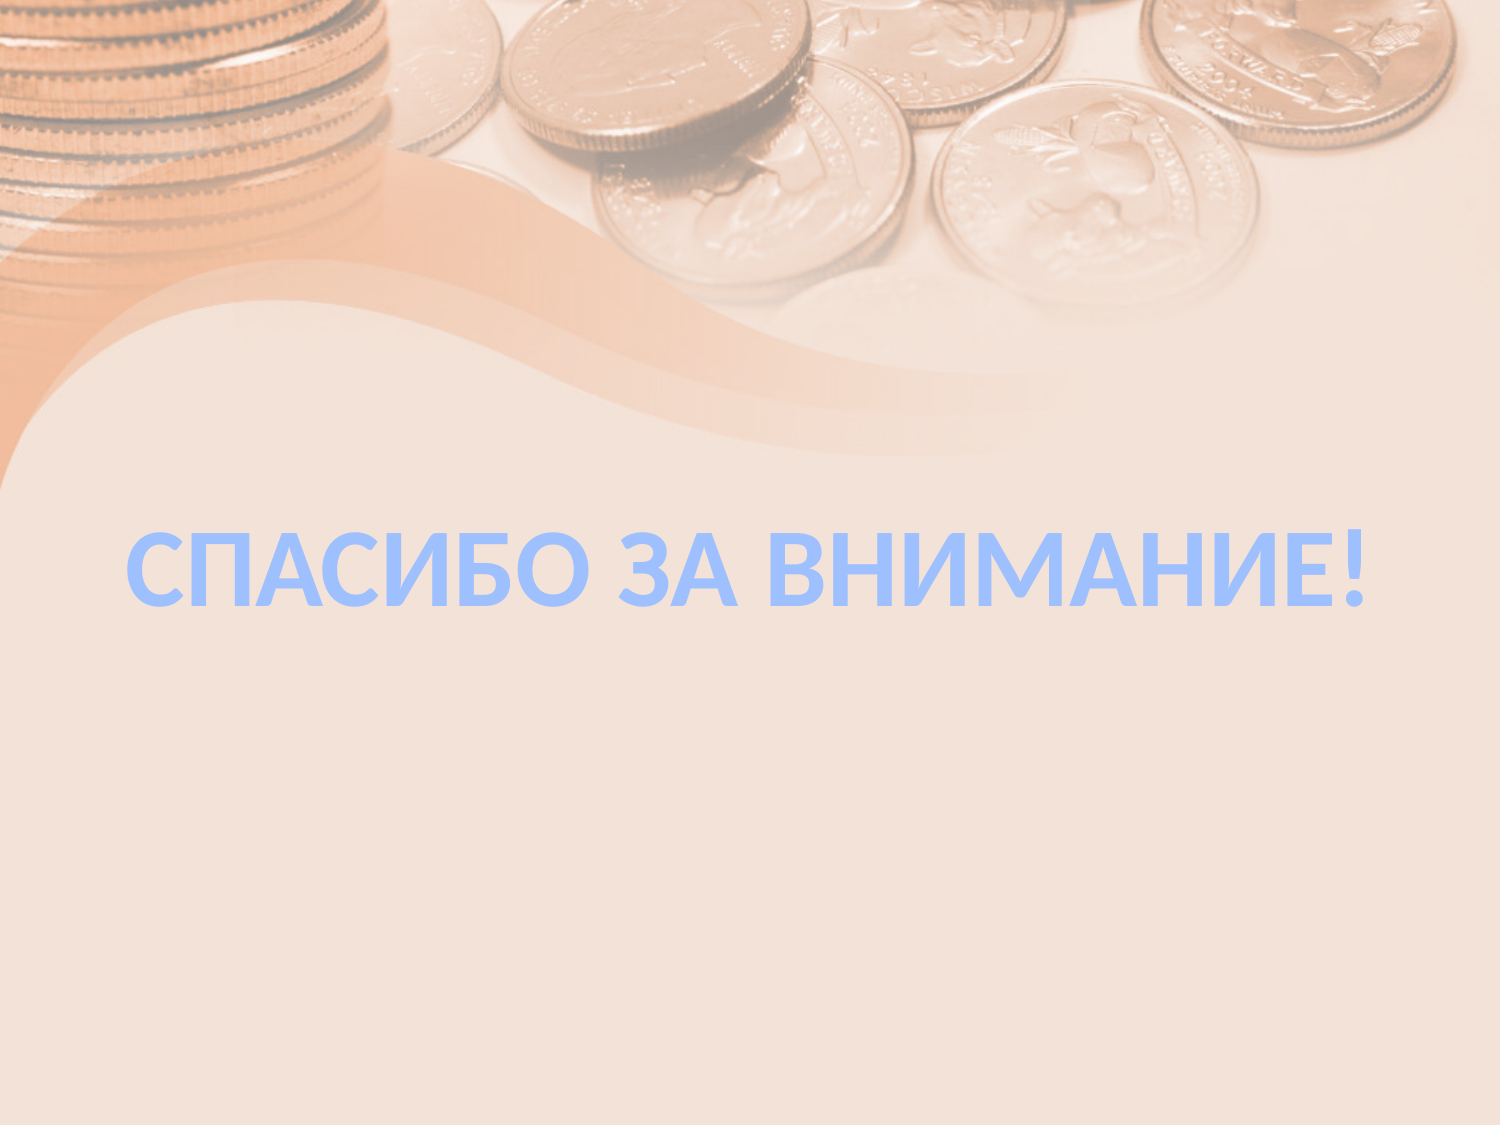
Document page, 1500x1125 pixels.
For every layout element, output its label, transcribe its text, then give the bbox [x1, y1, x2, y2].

text_box СПАСИБО ЗА ВНИМАНИЕ! [110, 486, 1390, 637]
